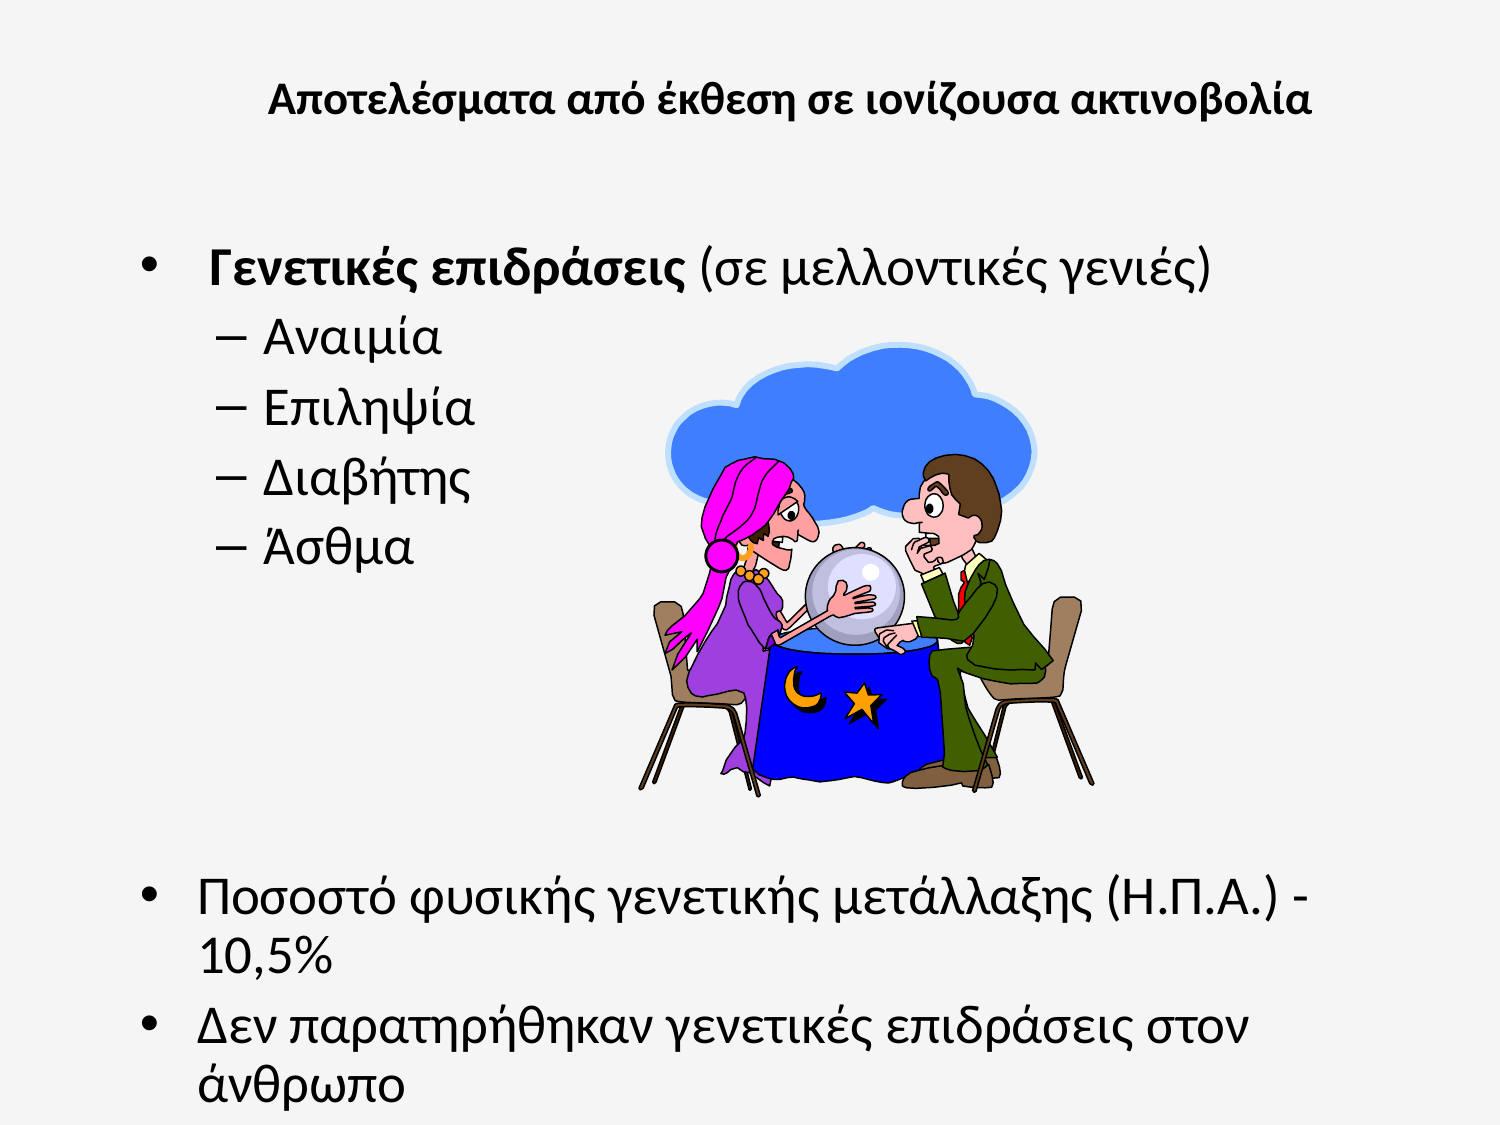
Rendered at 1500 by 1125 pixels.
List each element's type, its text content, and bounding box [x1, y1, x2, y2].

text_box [637, 337, 1098, 801]
title Αποτελέσματα από έκθεση σε ιονίζουσα ακτινοβολία [123, 42, 1458, 148]
list Γενετικές επιδράσεις (σε μελλοντικές γενιές) Αναιμία Επιληψία Διαβήτης Άσθμα Ποσοστό φυσικής γενετικής μετάλλαξης (Η.Π.Α.) - 10,5% Δεν παρατηρήθηκαν γενετικές επιδράσεις στον άνθρωπο [125, 230, 1400, 1125]
